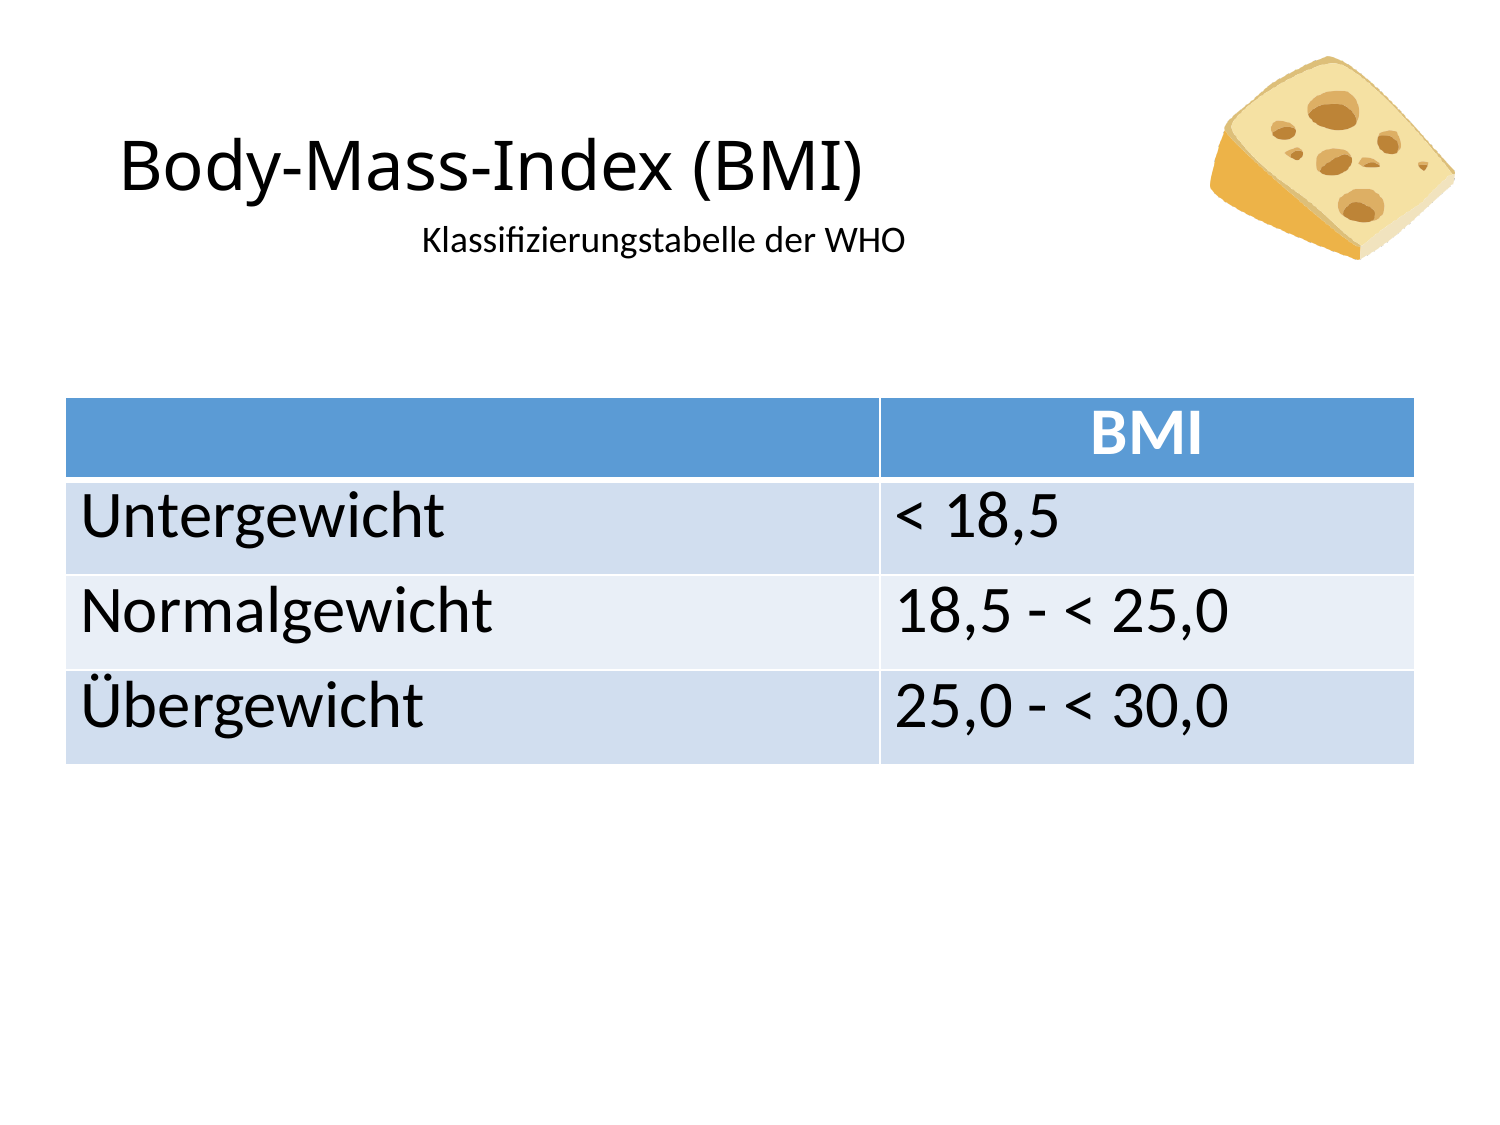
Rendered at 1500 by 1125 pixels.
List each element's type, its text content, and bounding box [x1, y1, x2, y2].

picture [1210, 56, 1455, 260]
table_cell 18,5 - < 25,0 [881, 576, 1414, 669]
table_header [66, 398, 879, 477]
table_cell Untergewicht [66, 483, 879, 574]
text_box Klassifizierungstabelle der WHO [407, 208, 1140, 268]
title Body-Mass-Index (BMI) [103, 59, 1397, 278]
table_cell 25,0 - < 30,0 [881, 671, 1414, 764]
table_cell Übergewicht [66, 671, 879, 764]
table_cell < 18,5 [881, 483, 1414, 574]
table_cell Normalgewicht [66, 576, 879, 669]
table_header BMI [881, 398, 1414, 477]
